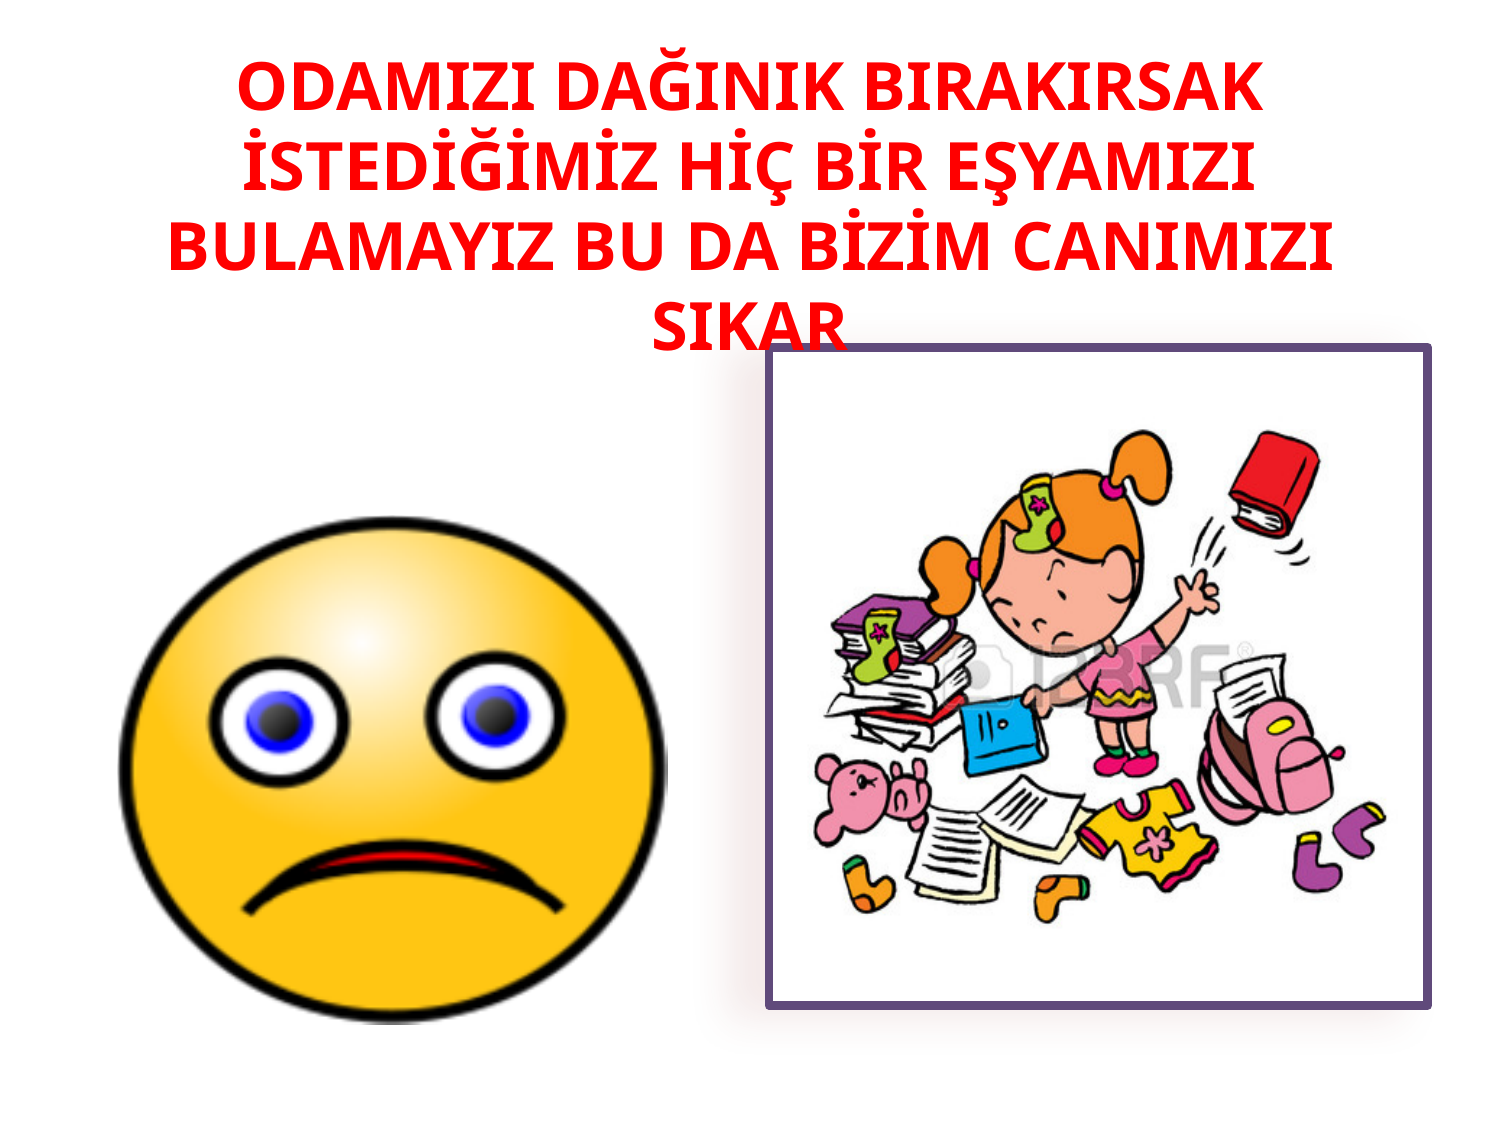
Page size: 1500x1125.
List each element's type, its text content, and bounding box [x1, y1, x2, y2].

picture [773, 351, 1424, 1002]
picture [116, 515, 669, 1025]
title ODAMIZI DAĞINIK BIRAKIRSAK İSTEDİĞİMİZ HİÇ BİR EŞYAMIZI BULAMAYIZ BU DA BİZİM CANIMIZI SIKAR [75, 45, 1425, 364]
